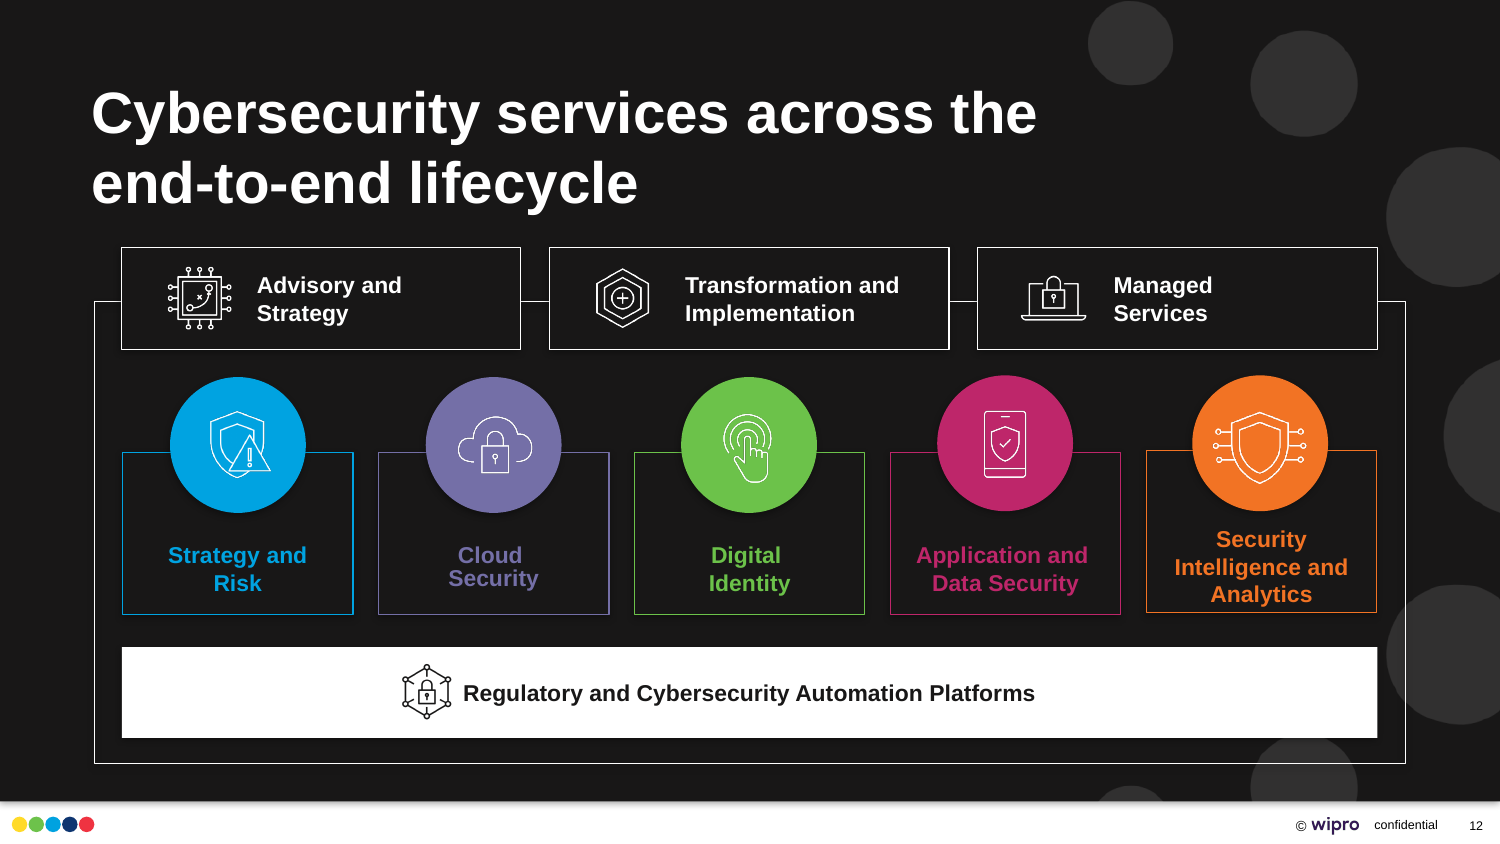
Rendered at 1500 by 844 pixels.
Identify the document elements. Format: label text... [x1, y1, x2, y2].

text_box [120, 246, 521, 350]
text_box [169, 376, 307, 514]
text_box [936, 375, 1074, 512]
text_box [549, 246, 950, 350]
picture [1311, 817, 1360, 835]
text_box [680, 376, 818, 514]
picture [1041, 0, 1500, 802]
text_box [977, 246, 1378, 350]
text_box Cybersecurity services across the end-to-end lifecycle [77, 68, 1036, 230]
picture [395, 660, 458, 723]
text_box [425, 376, 562, 514]
text_box [94, 301, 1036, 764]
